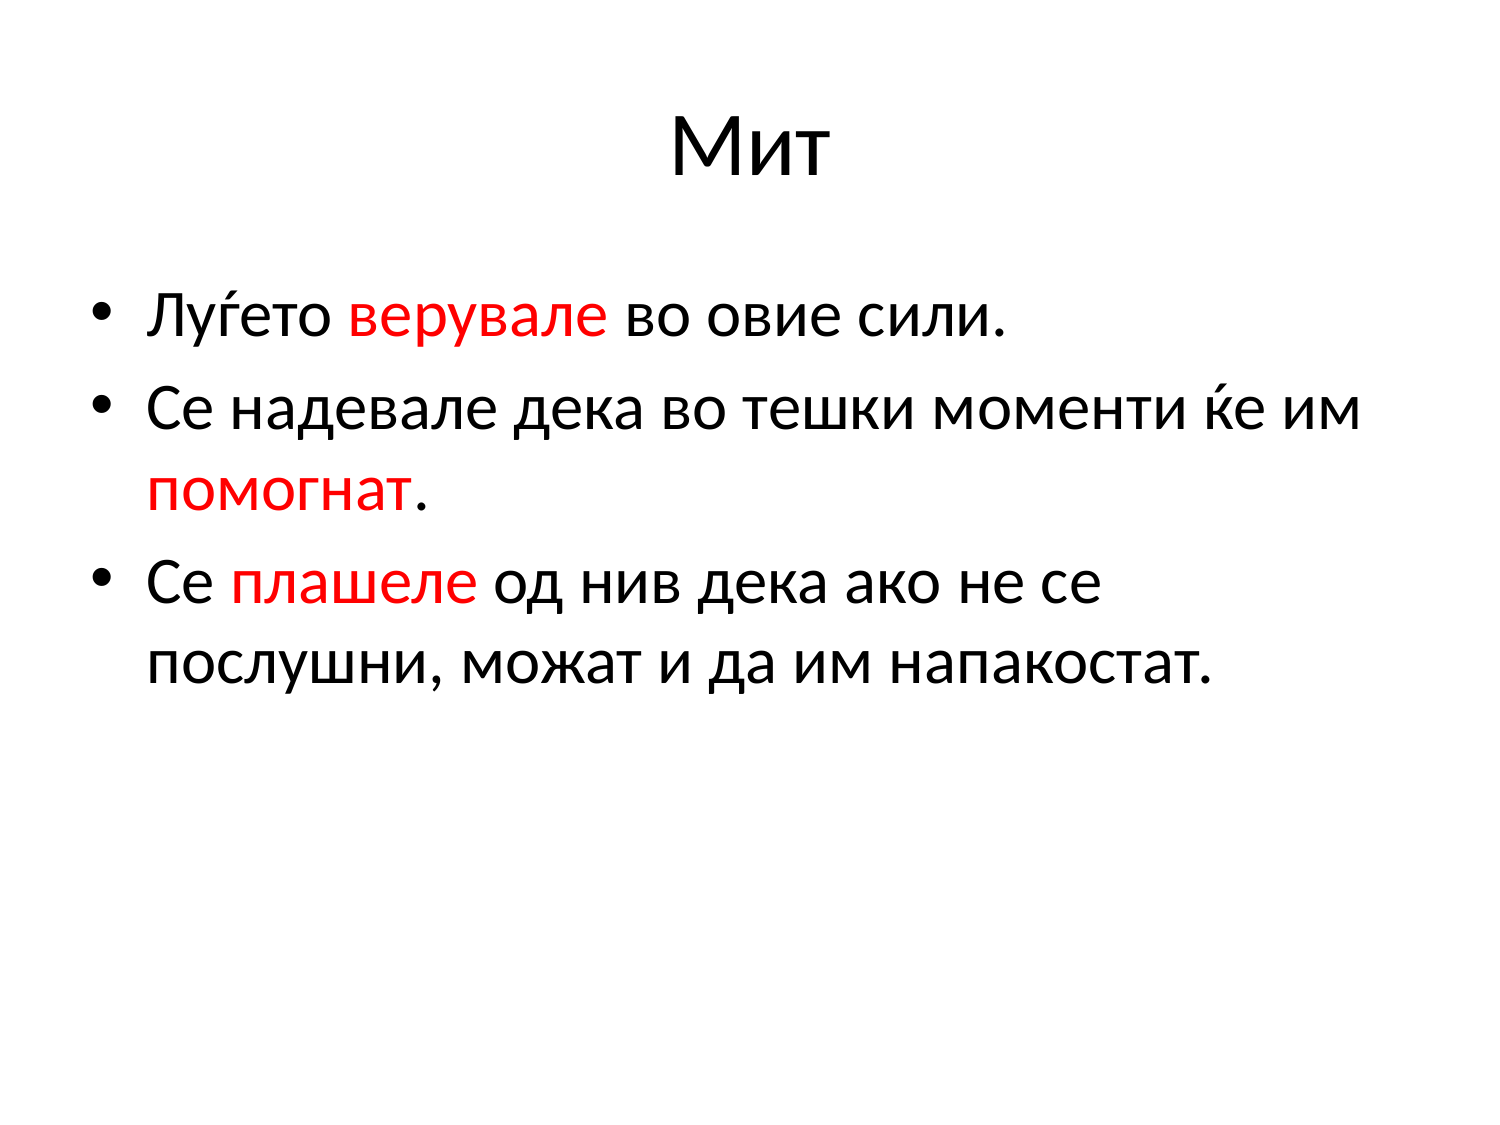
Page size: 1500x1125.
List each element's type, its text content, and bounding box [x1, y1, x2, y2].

title Мит [75, 45, 1425, 233]
list Луѓето верувале во овие сили. Се надевале дека во тешки моменти ќе им помогнат. Се плашеле од нив дека ако не се послушни, можат и да им напакостат. [75, 262, 1425, 1005]
